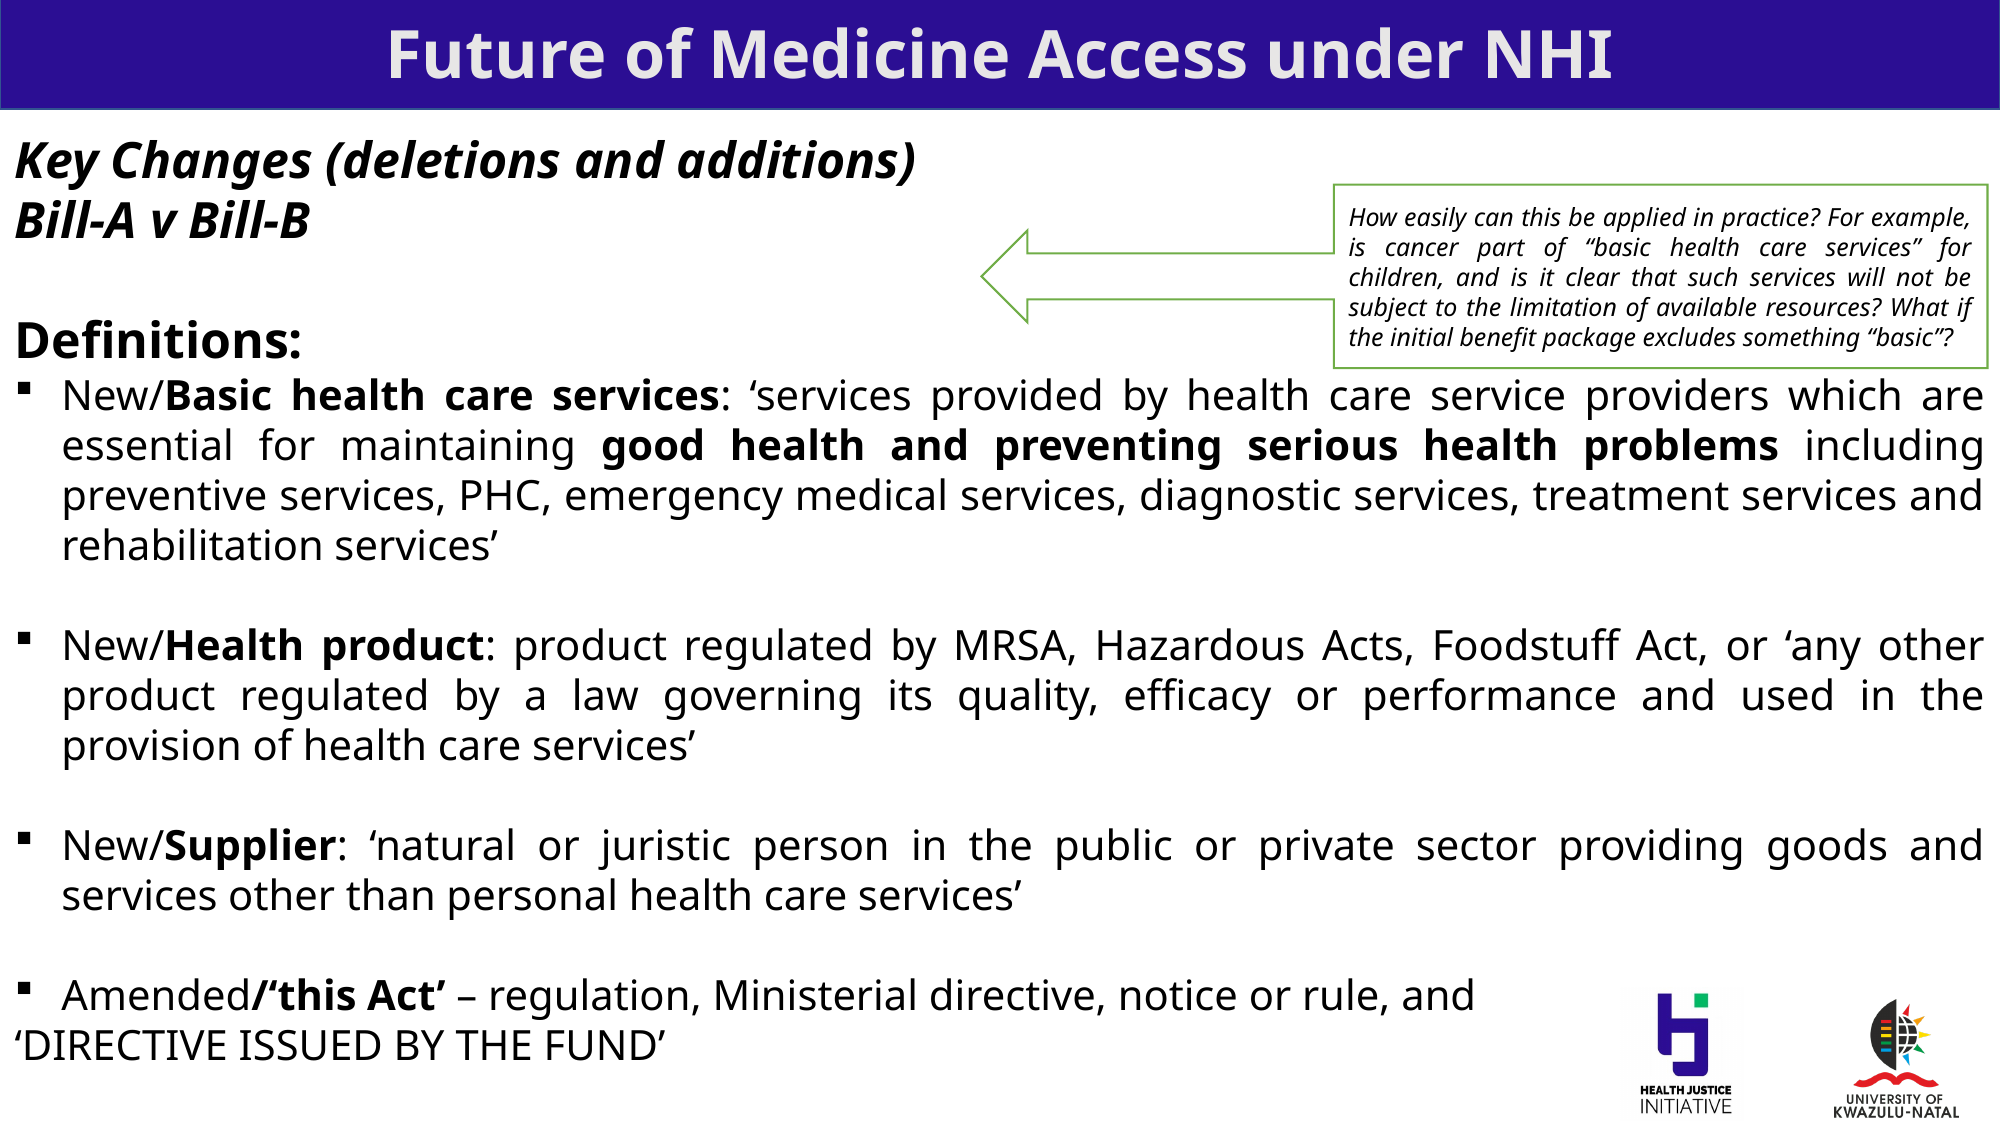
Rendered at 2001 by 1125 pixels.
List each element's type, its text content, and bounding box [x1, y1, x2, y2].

text_box How easily can this be applied in practice? For example, is cancer part of “basic health care services” for children, and is it clear that such services will not be subject to the limitation of available resources? What if the initial benefit package excludes something “basic”? [980, 183, 1989, 370]
picture [1834, 999, 1959, 1118]
text_box Key Changes (deletions and additions) Bill-A v Bill-B Definitions: New/Basic health care services: ‘services provided by health care service providers which are essential for maintaining good health and preventing serious health problems including preventive services, PHC, emergency medical services, diagnostic services, treatment services and rehabilitation services’ New/Health product: product regulated by MRSA, Hazardous Acts, Foodstuff Act, or ‘any other product regulated by a law governing its quality, efficacy or performance and used in the provision of health care services’ New/Supplier: ‘natural or juristic person in the public or private sector providing goods and services other than personal health care services’ Amended/‘this Act’ – regulation, Ministerial directive, notice or rule, and ‘DIRECTIVE ISSUED BY THE FUND’ [0, 108, 2000, 1125]
text_box Future of Medicine Access under NHI [0, 0, 2000, 108]
picture [1620, 987, 1744, 1121]
